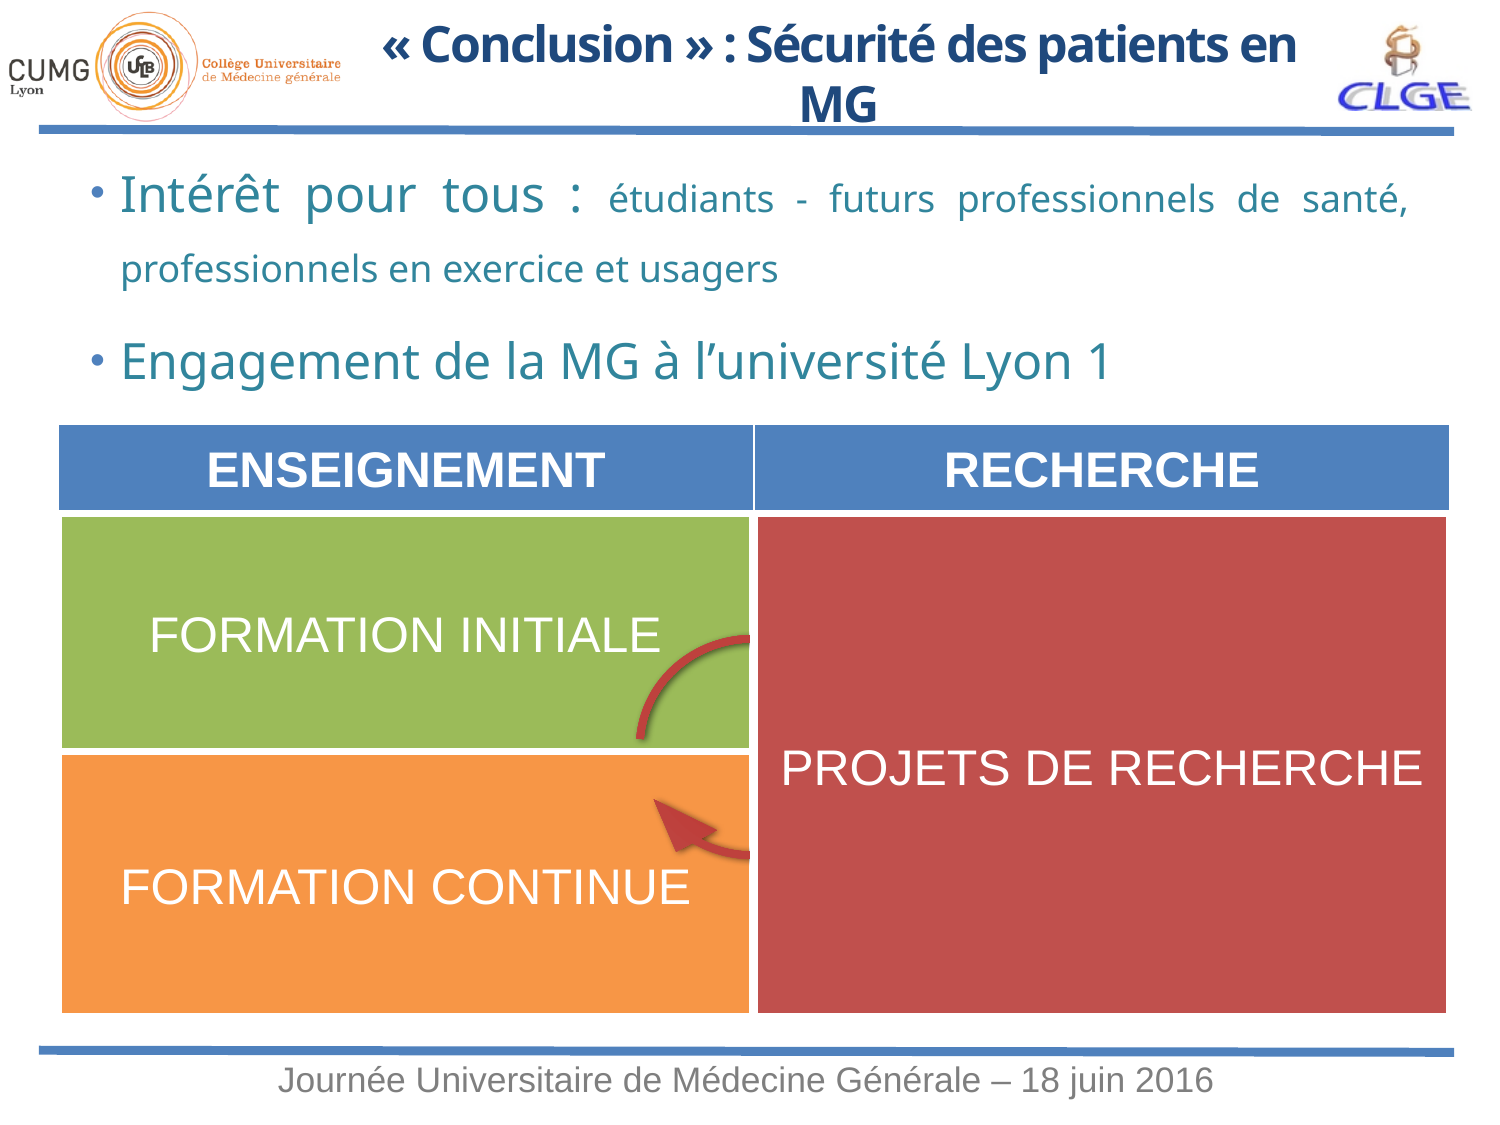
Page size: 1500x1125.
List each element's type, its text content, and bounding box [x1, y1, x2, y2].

text_box FORMATION INITIALE [54, 510, 751, 754]
text_box [653, 799, 750, 859]
picture [0, 5, 347, 127]
list Intérêt pour tous : étudiants - futurs professionnels de santé, professionnels en exercice et usagers Engagement de la MG à l’université Lyon 1 [75, 124, 1425, 422]
table_header RECHERCHE [755, 425, 1449, 510]
title « Conclusion » : Sécurité des patients en MG [347, 6, 1331, 124]
text_box FORMATION CONTINUE [55, 748, 751, 1021]
picture [1337, 21, 1473, 111]
table_header ENSEIGNEMENT [59, 425, 753, 510]
text_box [636, 635, 750, 740]
text_box PROJETS DE RECHERCHE [750, 510, 1454, 1021]
